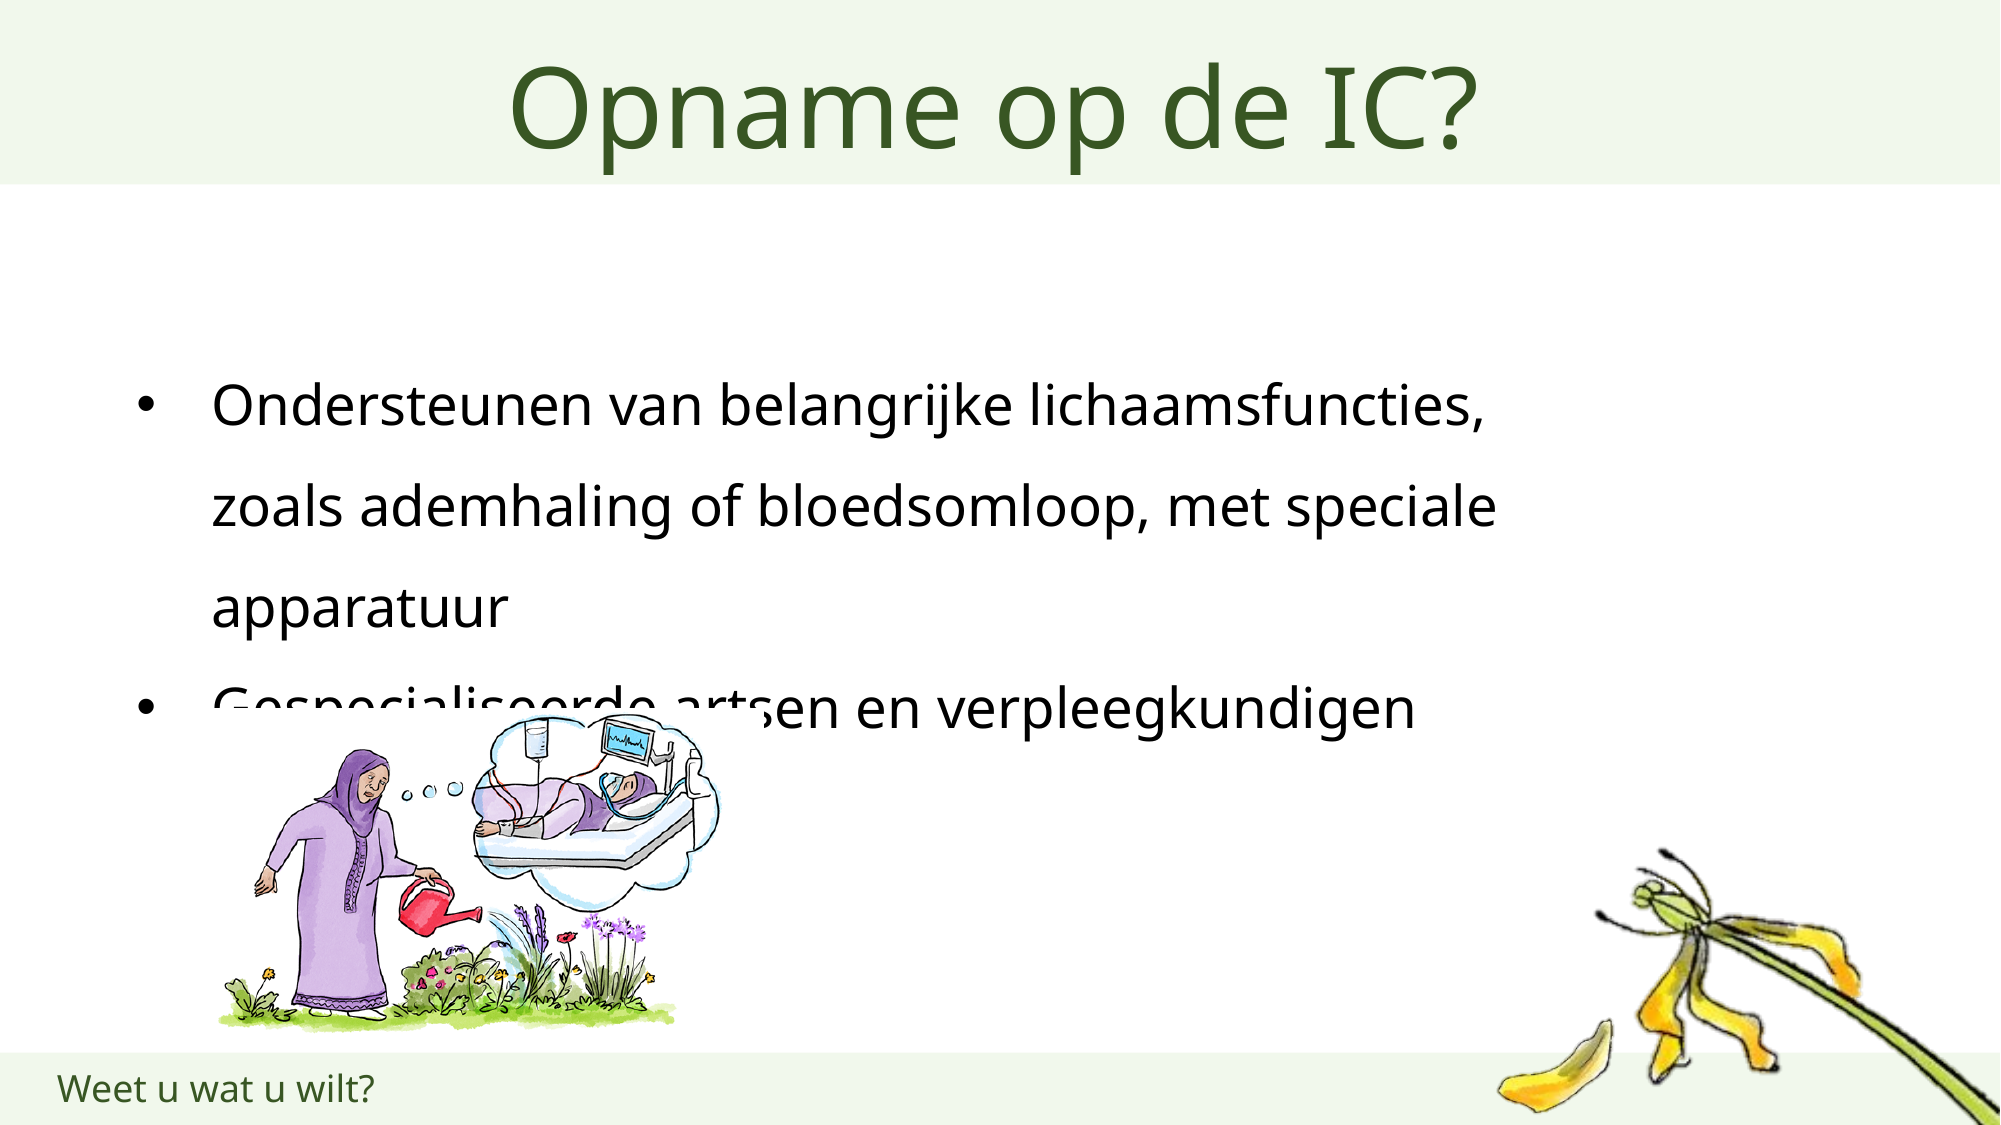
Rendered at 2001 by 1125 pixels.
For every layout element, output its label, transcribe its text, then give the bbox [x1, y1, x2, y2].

text_box Opname op de IC? [301, 28, 1715, 179]
text_box Ondersteunen van belangrijke lichaamsfuncties, zoals ademhaling of bloedsomloop, met speciale apparatuur Gespecialiseerde artsen en verpleegkundigen [121, 327, 1558, 748]
text_box [0, 1052, 1574, 1125]
picture [1495, 832, 2000, 1125]
text_box [0, 0, 2000, 185]
picture [167, 708, 764, 1044]
text_box Weet u wat u wilt? [42, 1058, 1456, 1118]
